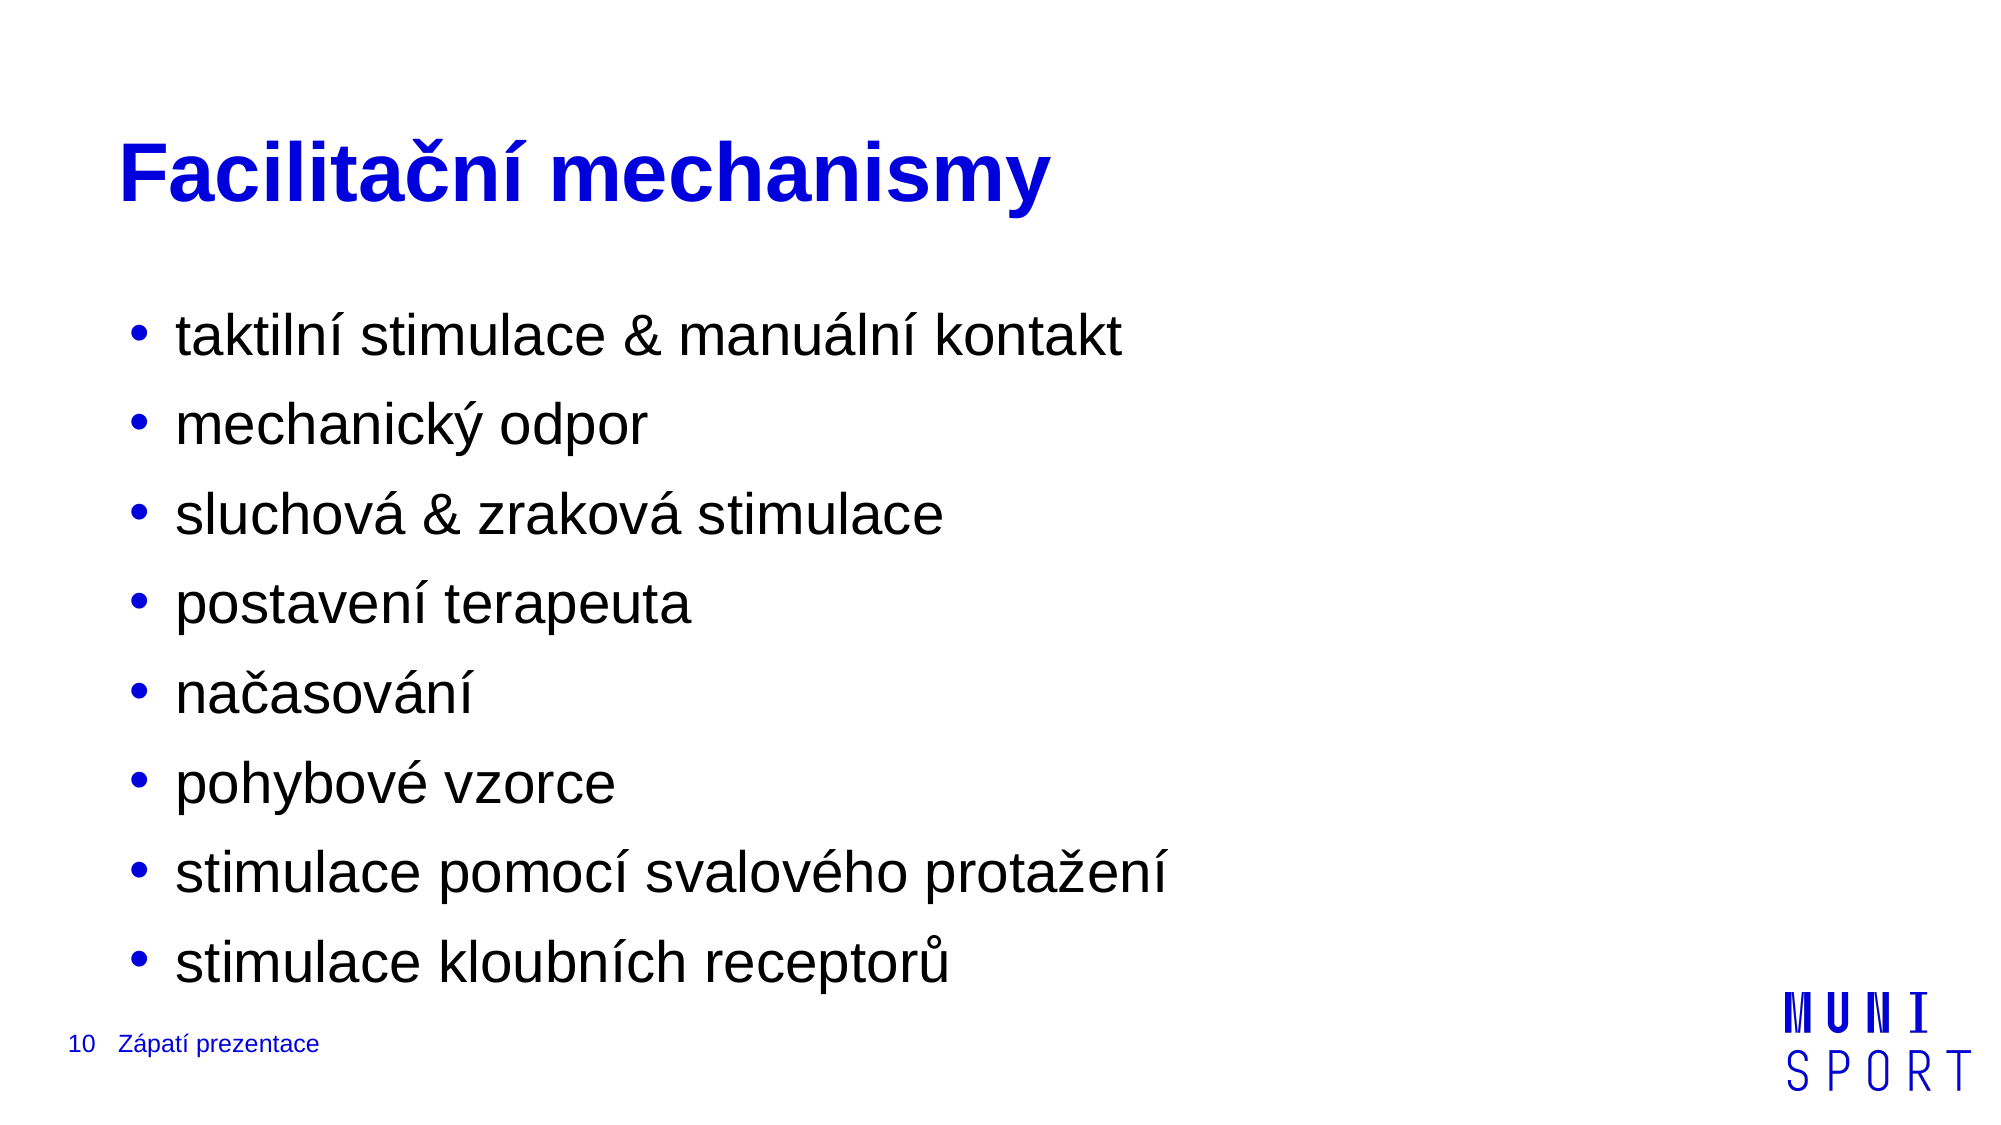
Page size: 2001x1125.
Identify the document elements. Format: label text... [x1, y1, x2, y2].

list taktilní stimulace & manuální kontakt mechanický odpor sluchová & zraková stimulace postavení terapeuta načasování pohybové vzorce stimulace pomocí svalového protažení stimulace kloubních receptorů [118, 277, 1883, 957]
footer Zápatí prezentace [118, 1021, 1418, 1063]
title Facilitační mechanismy [118, 118, 1883, 193]
picture [1785, 992, 1971, 1091]
slide_number ‹#› [67, 1021, 110, 1063]
